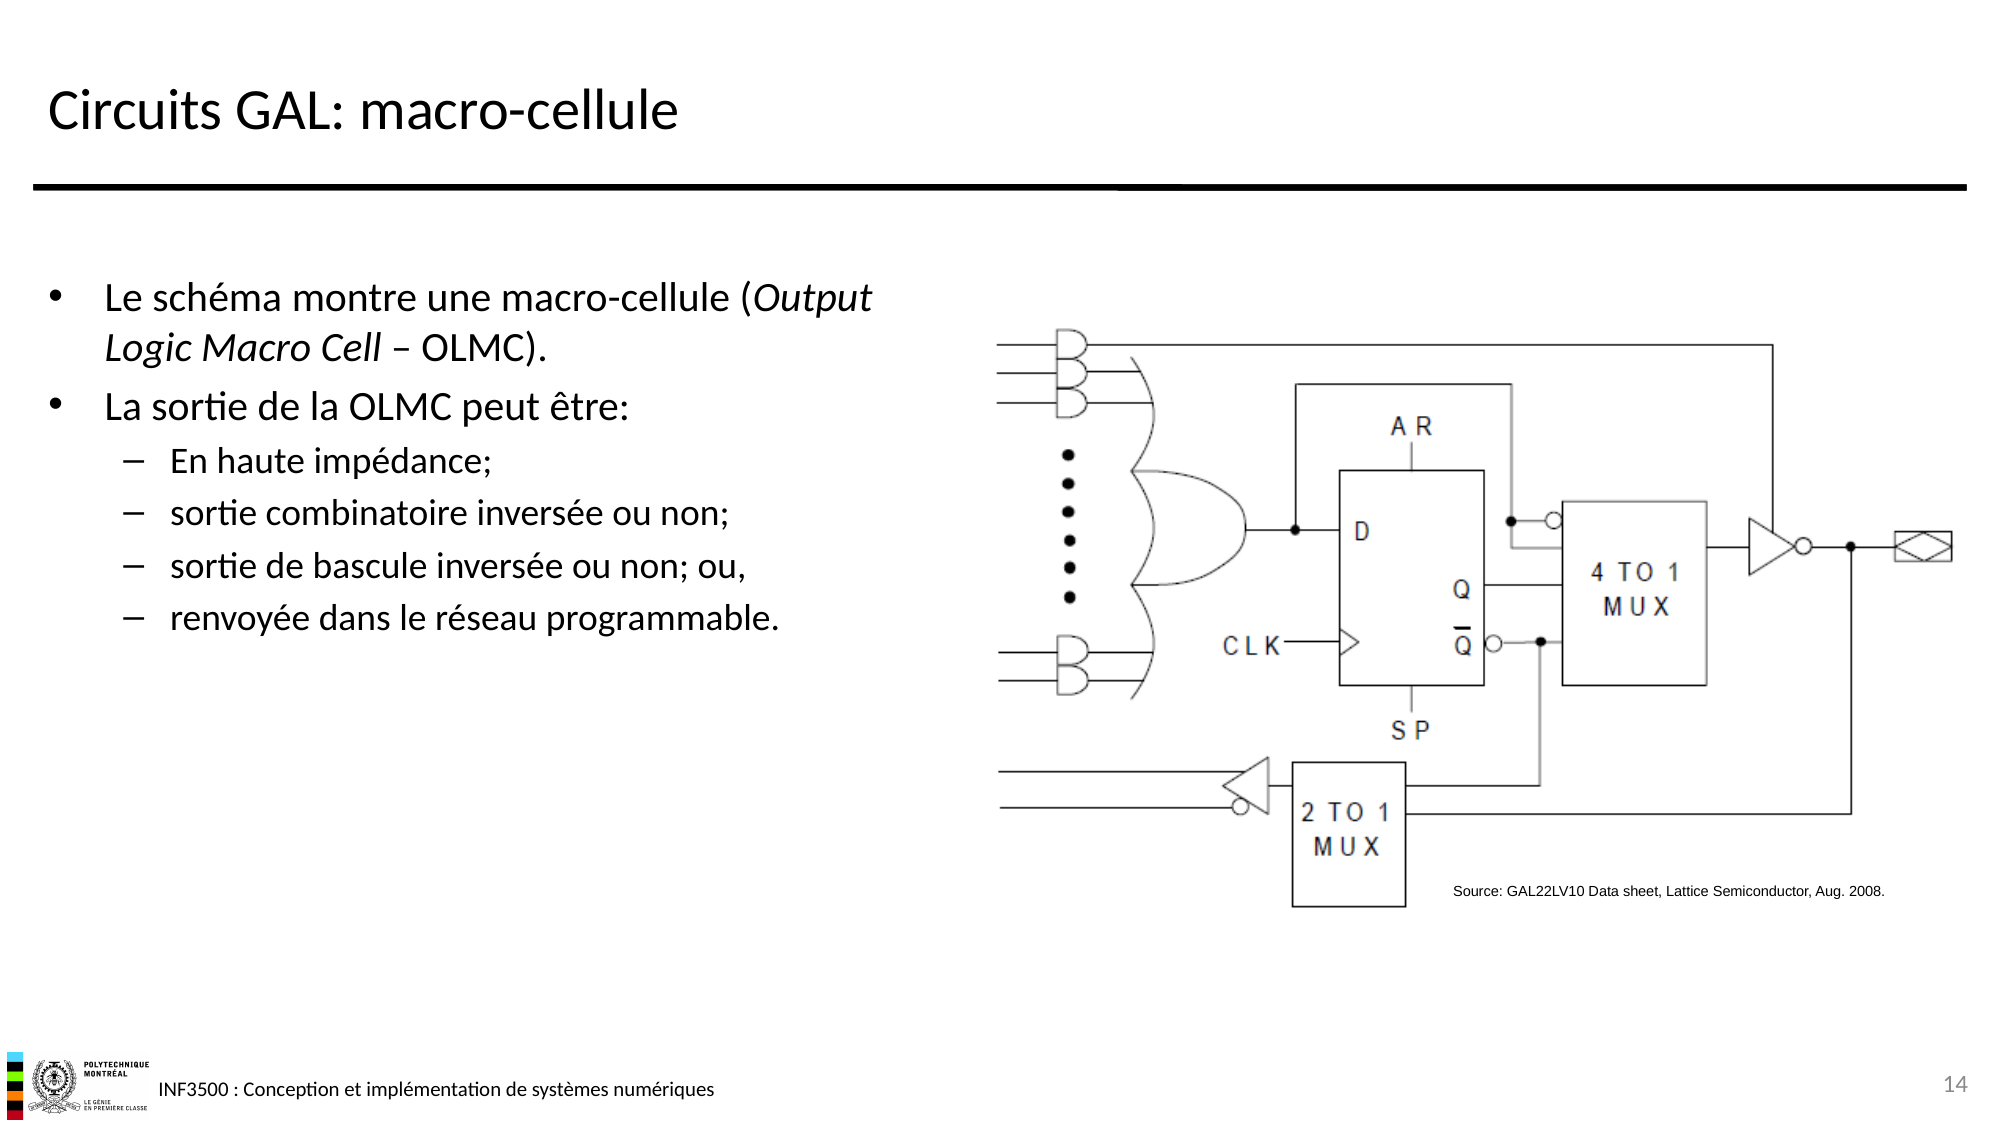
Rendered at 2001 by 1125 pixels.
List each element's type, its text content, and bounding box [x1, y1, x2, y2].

title Circuits GAL: macro-cellule [33, 24, 1967, 188]
picture [7, 1052, 149, 1120]
slide_number 14 [1883, 1052, 1984, 1113]
list Le schéma montre une macro-cellule (Output Logic Macro Cell – OLMC). La sortie de la OLMC peut être: En haute impédance; sortie combinatoire inversée ou non; sortie de bascule inversée ou non; ou, renvoyée dans le réseau programmable. [33, 262, 984, 1026]
picture [949, 324, 1969, 934]
